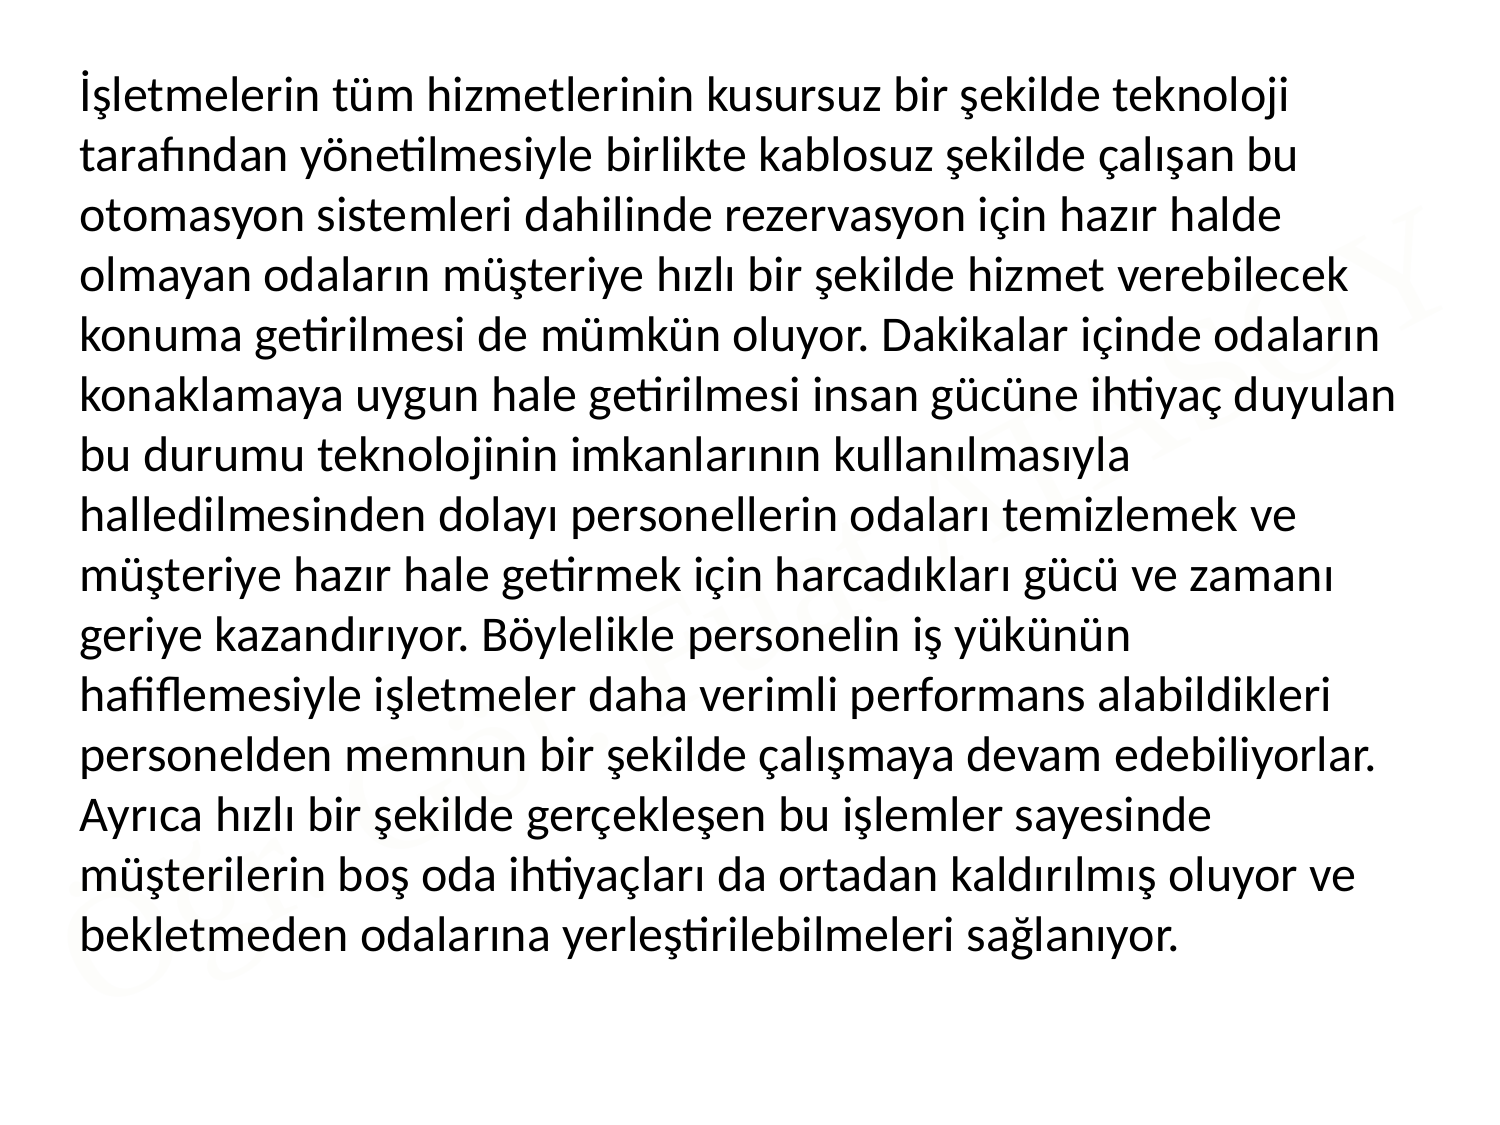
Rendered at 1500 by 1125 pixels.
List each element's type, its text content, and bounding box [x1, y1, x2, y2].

text_box İşletmelerin tüm hizmetlerinin kusursuz bir şekilde teknoloji tarafından yönetilmesiyle birlikte kablosuz şekilde çalışan bu otomasyon sistemleri dahilinde rezervasyon için hazır halde olmayan odaların müşteriye hızlı bir şekilde hizmet verebilecek konuma getirilmesi de mümkün oluyor. Dakikalar içinde odaların konaklamaya uygun hale getirilmesi insan gücüne ihtiyaç duyulan bu durumu teknolojinin imkanlarının kullanılmasıyla halledilmesinden dolayı personellerin odaları temizlemek ve müşteriye hazır hale getirmek için harcadıkları gücü ve zamanı geriye kazandırıyor. Böylelikle personelin iş yükünün hafiflemesiyle işletmeler daha verimli performans alabildikleri personelden memnun bir şekilde çalışmaya devam edebiliyorlar. Ayrıca hızlı bir şekilde gerçekleşen bu işlemler sayesinde müşterilerin boş oda ihtiyaçları da ortadan kaldırılmış oluyor ve bekletmeden odalarına yerleştirilebilmeleri sağlanıyor. [64, 54, 1436, 970]
